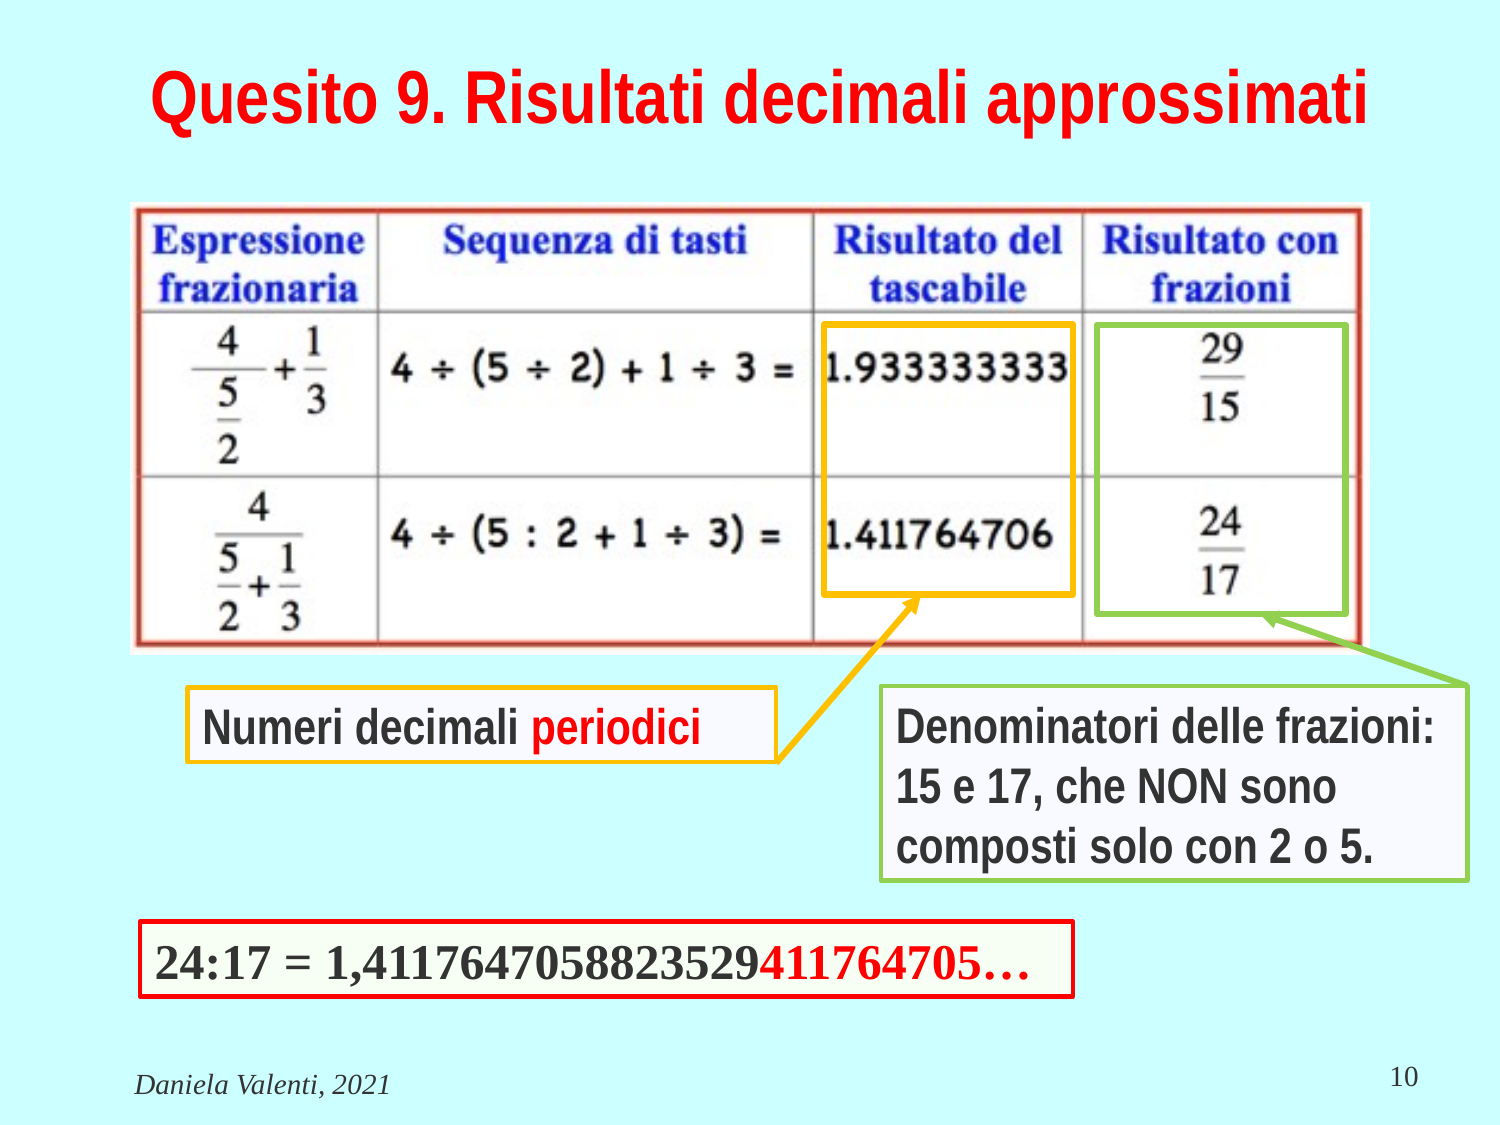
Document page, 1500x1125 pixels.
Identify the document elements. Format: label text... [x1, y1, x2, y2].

text_box Numeri decimali periodici [187, 687, 770, 763]
text_box Denominatori delle frazioni: 15 e 17, che NON sono composti solo con 2 o 5. [880, 685, 1468, 881]
picture [130, 202, 1370, 656]
footer Daniela Valenti, 2021 [44, 1057, 483, 1125]
text_box 24:17 = 1,4117647058823529411764705… [139, 921, 1073, 997]
title Quesito 9. Risultati decimali approssimati [84, 23, 1436, 165]
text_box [1258, 613, 1468, 687]
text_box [775, 594, 922, 764]
slide_number 10 [1121, 1049, 1435, 1106]
